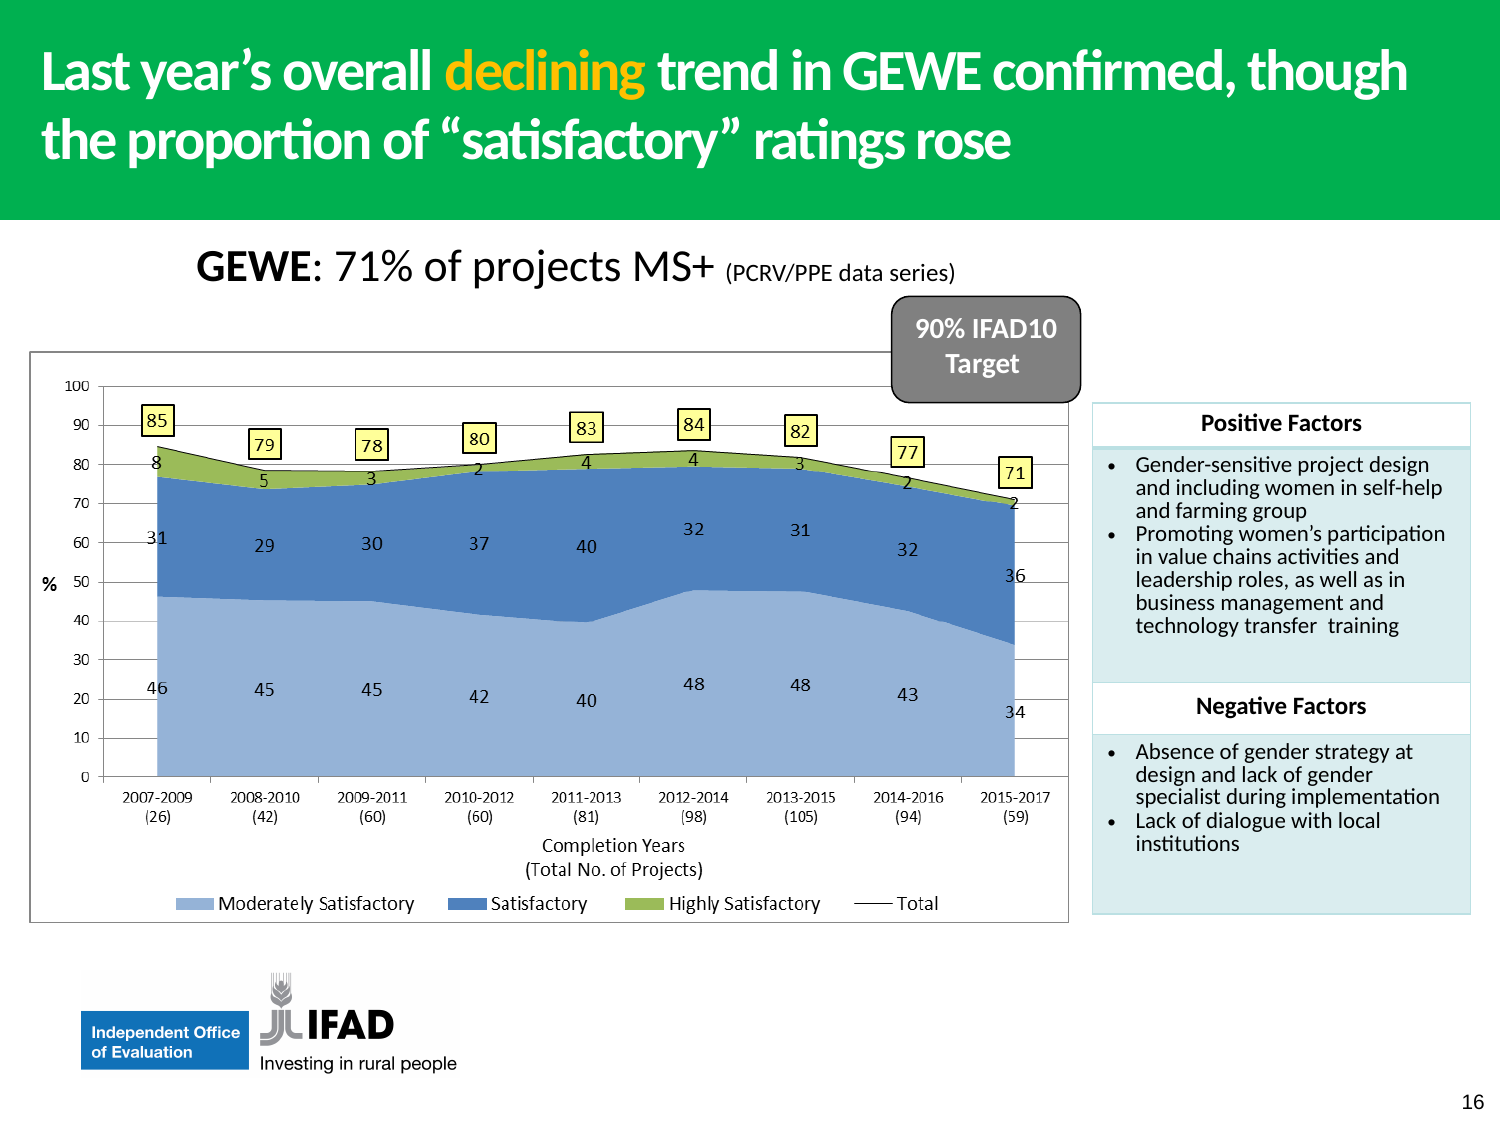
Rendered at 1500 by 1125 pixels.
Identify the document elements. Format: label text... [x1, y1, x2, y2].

list GEWE: 71% of projects MS+ (PCRV/PPE data series) [17, 235, 1117, 303]
text_box 90% IFAD10 Target [891, 296, 1081, 399]
picture [81, 970, 460, 1078]
table_cell Absence of gender strategy at design and lack of gender specialist during implementation Lack of dialogue with local institutions [1093, 735, 1470, 913]
picture [29, 350, 1070, 923]
table_cell Negative Factors [1093, 683, 1470, 734]
list Last year’s overall declining trend in GEWE confirmed, though the proportion of “satisfactory” ratings rose [41, 30, 1471, 173]
table_header Positive Factors [1093, 404, 1470, 446]
table_cell Gender-sensitive project design and including women in self-help and farming group Promoting women’s participation in value chains activities and leadership roles, as well as in business management and technology transfer training [1093, 450, 1470, 682]
text_box 16 [1446, 1081, 1500, 1121]
